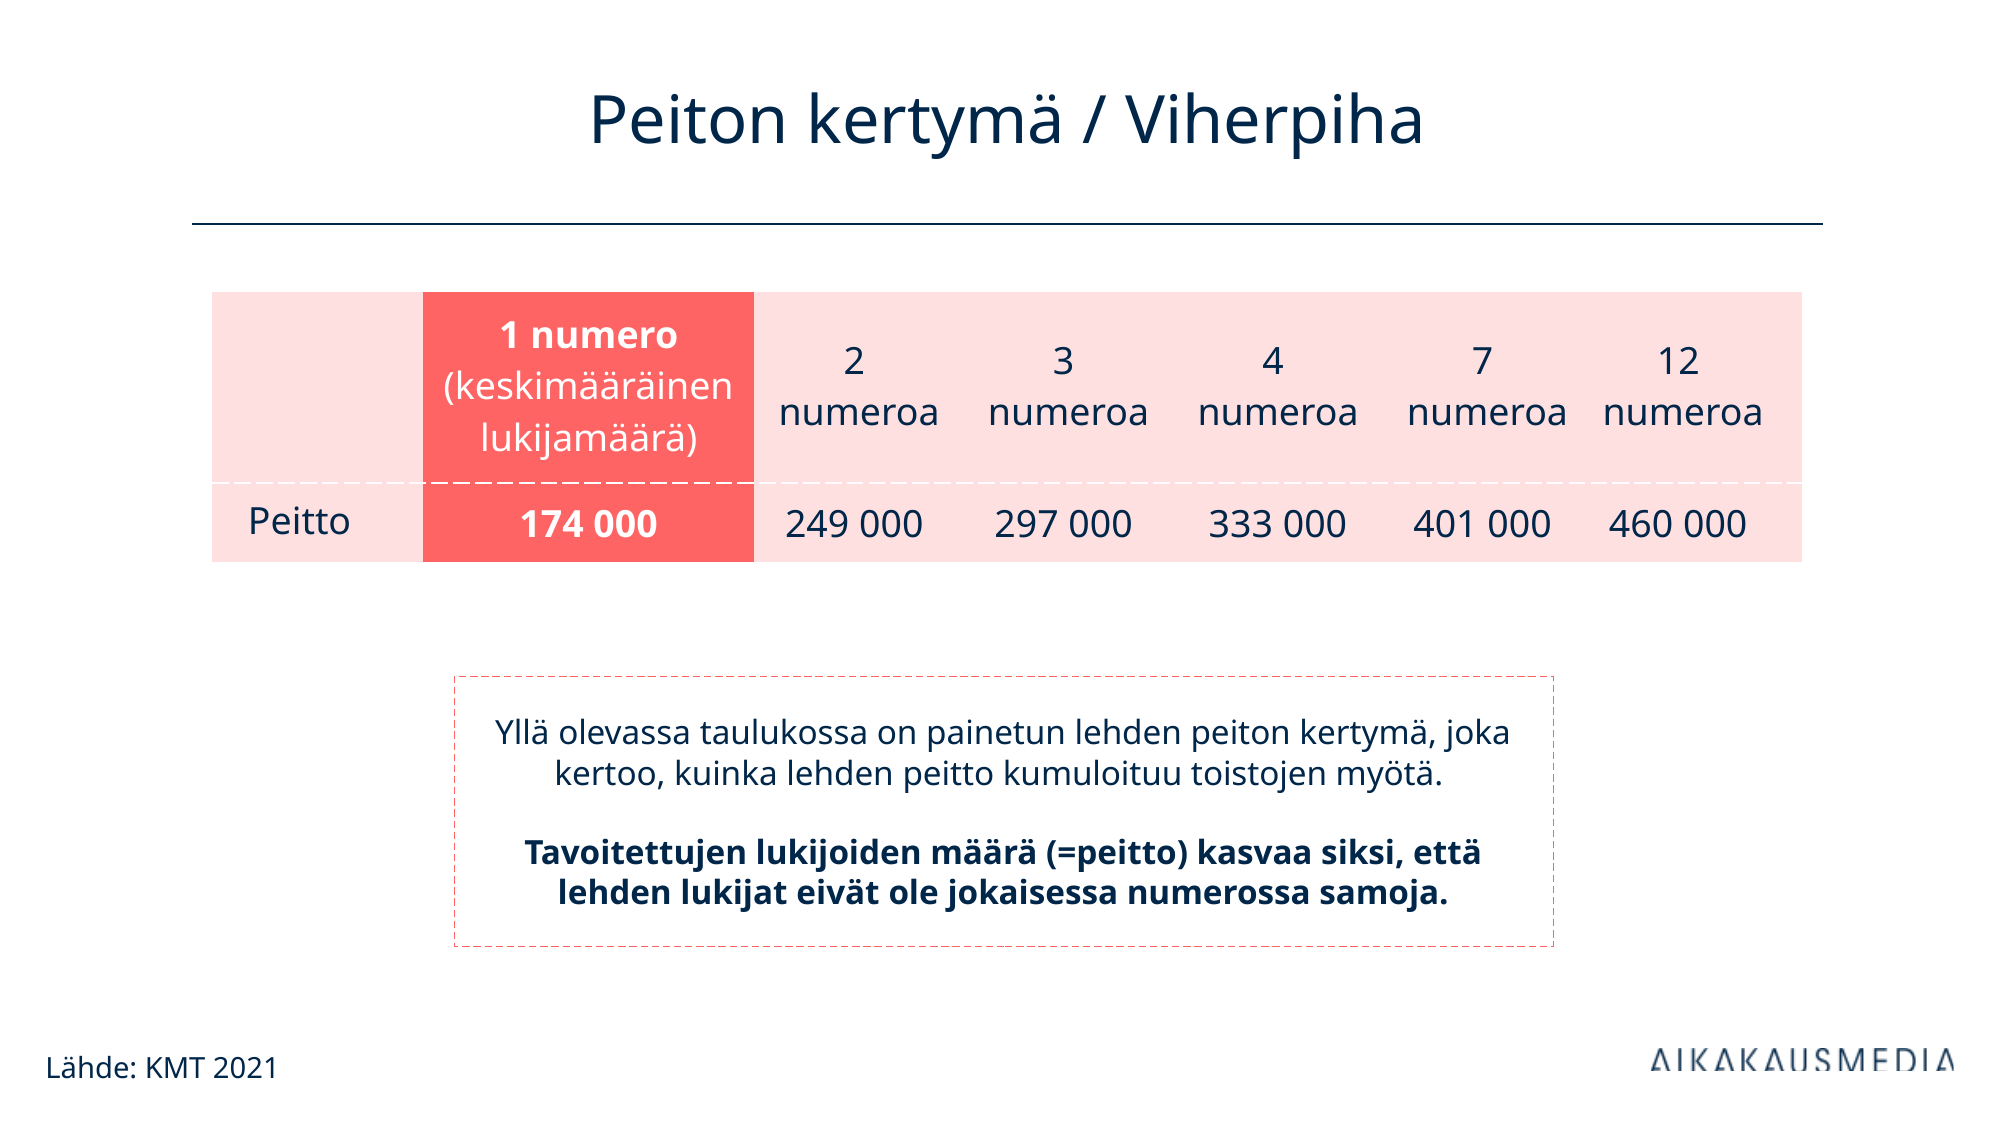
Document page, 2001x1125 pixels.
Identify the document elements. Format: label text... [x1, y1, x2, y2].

table_header 3 numeroa [964, 292, 1173, 483]
table_header 7 numeroa [1383, 292, 1592, 483]
table_cell 297 000 [964, 483, 1173, 562]
table_header 1 numero (keskimääräinen lukijamäärä) [423, 292, 754, 483]
table_cell Peitto [212, 483, 423, 562]
table_cell 249 000 [754, 483, 964, 562]
text_box Lähde: KMT 2021 [30, 1035, 354, 1090]
table_header [212, 292, 423, 483]
table_cell 174 000 [423, 483, 754, 562]
table_header 12 numeroa [1592, 292, 1802, 483]
table_header 4 numeroa [1173, 292, 1383, 483]
title Peiton kertymä / Viherpiha [191, 20, 1823, 225]
table_cell 333 000 [1173, 483, 1383, 562]
table_cell 460 000 [1592, 483, 1802, 562]
table_cell 401 000 [1383, 483, 1592, 562]
text_box Yllä olevassa taulukossa on painetun lehden peiton kertymä, joka kertoo, kuinka lehden peitto kumuloituu toistojen myötä. Tavoitettujen lukijoiden määrä (=peitto) kasvaa siksi, että lehden lukijat eivät ole jokaisessa numerossa samoja. [454, 676, 1554, 947]
table_header 2 numeroa [754, 292, 964, 483]
